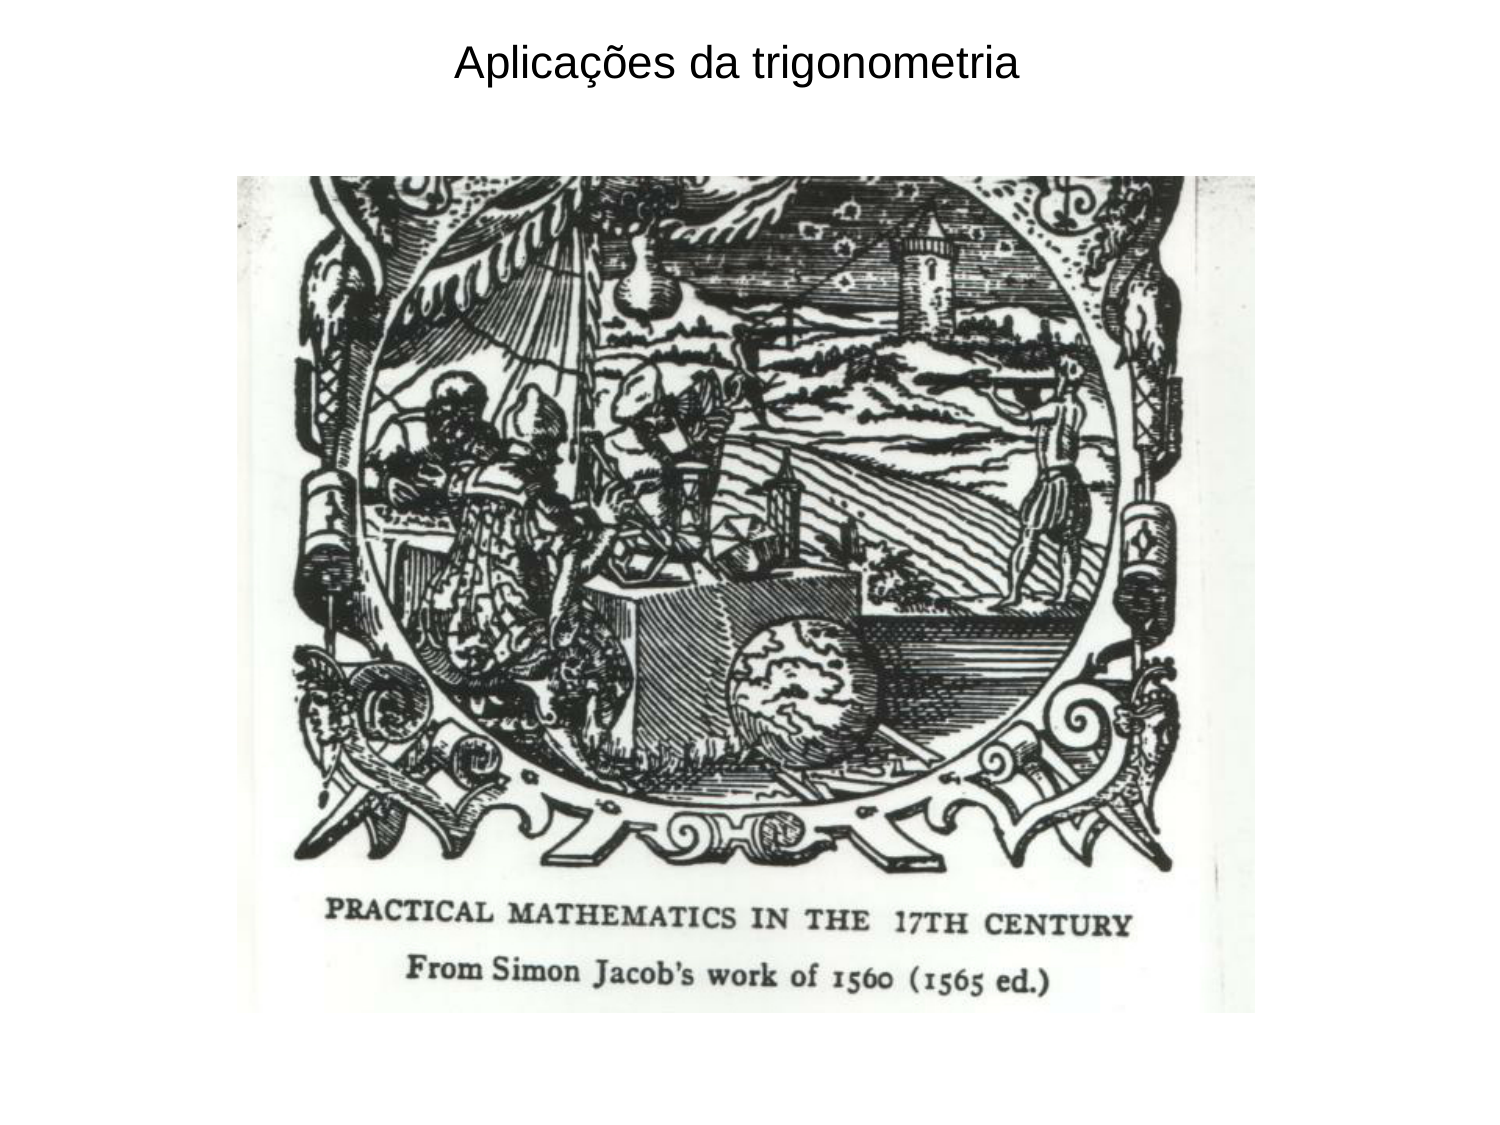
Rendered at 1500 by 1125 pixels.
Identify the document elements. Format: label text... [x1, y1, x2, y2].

picture [237, 176, 1255, 1013]
text_box Aplicações da trigonometria [37, 24, 1438, 95]
